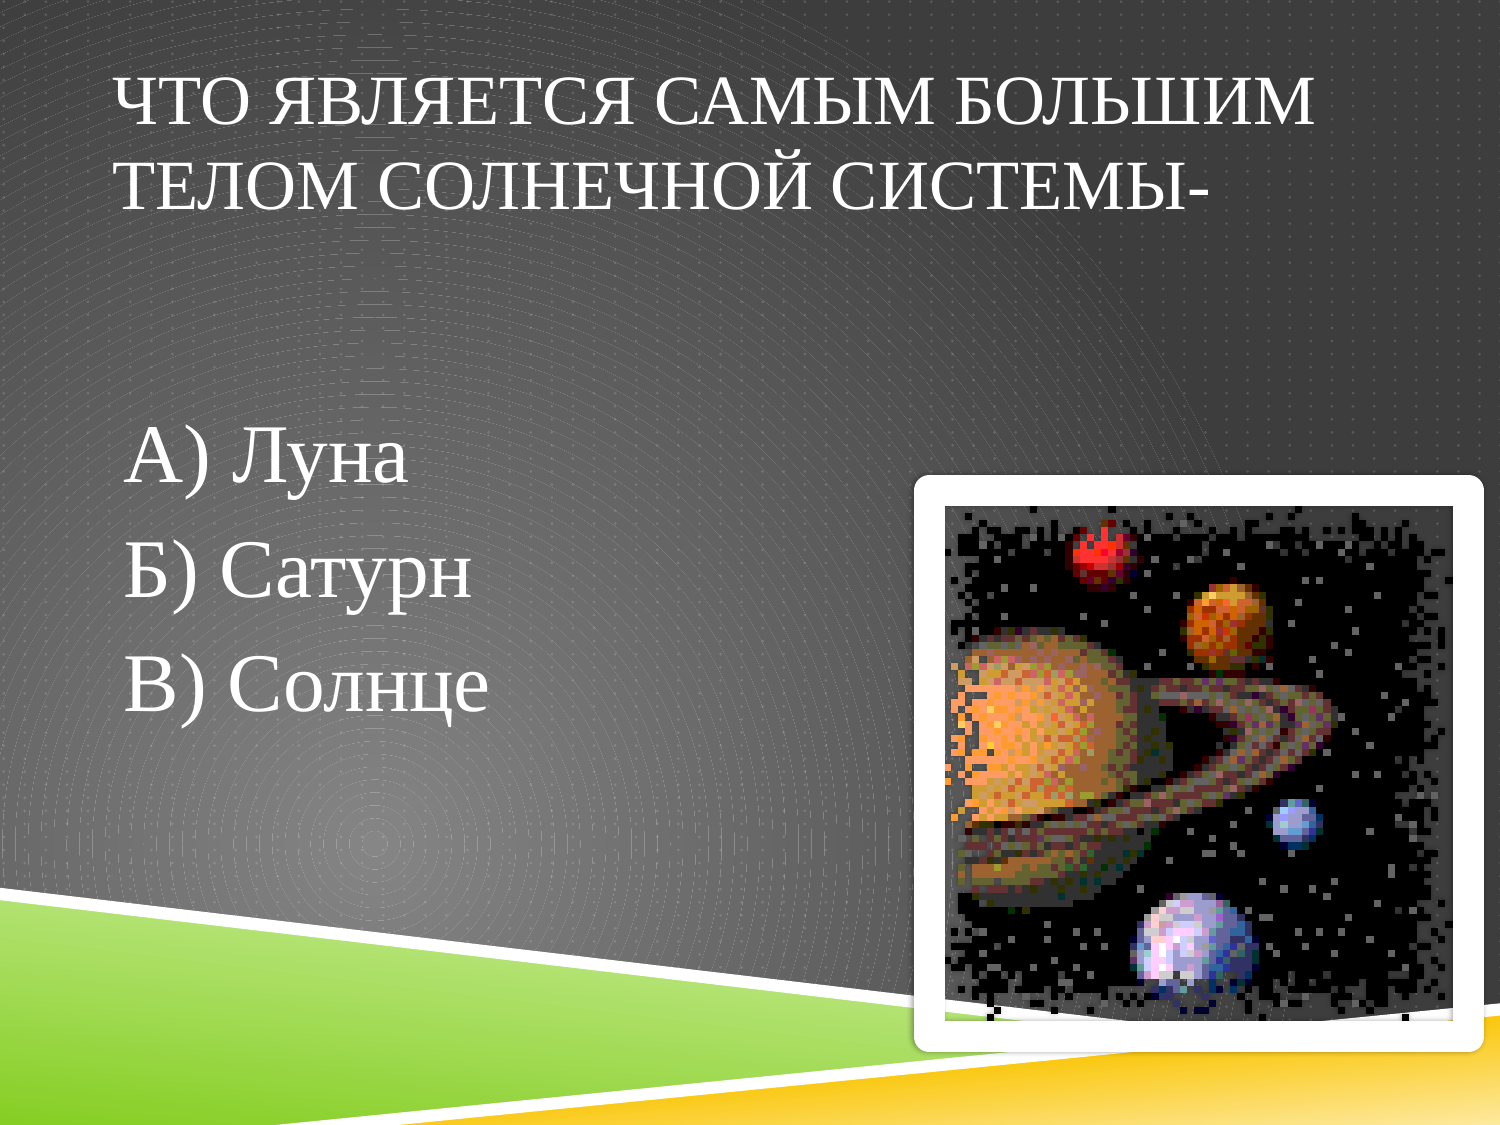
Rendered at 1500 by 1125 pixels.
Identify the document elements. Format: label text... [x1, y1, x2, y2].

list А) Луна Б) Сатурн В) Солнце [112, 262, 1388, 875]
picture [944, 505, 1453, 1022]
title Что является самым большим телом Солнечной системы- [112, 45, 1388, 233]
